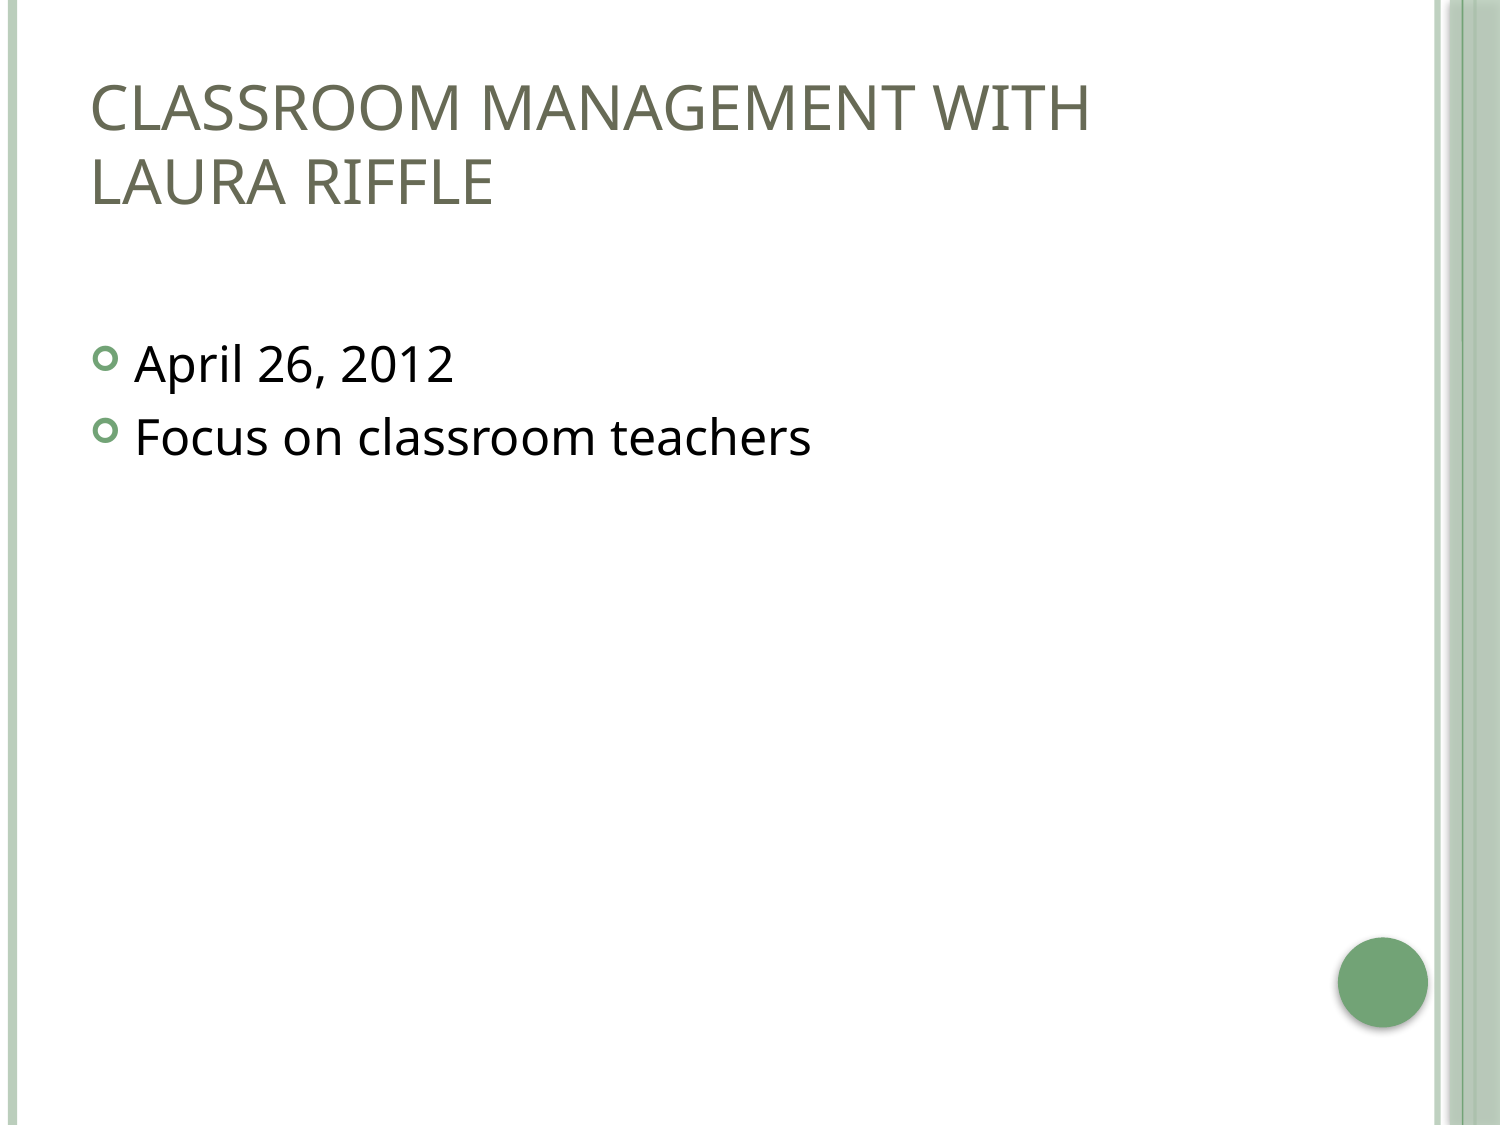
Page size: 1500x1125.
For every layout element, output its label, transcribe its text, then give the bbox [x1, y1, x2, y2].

title Classroom management with Laura riffle [75, 37, 1300, 225]
list April 26, 2012 Focus on classroom teachers [75, 325, 1300, 1125]
